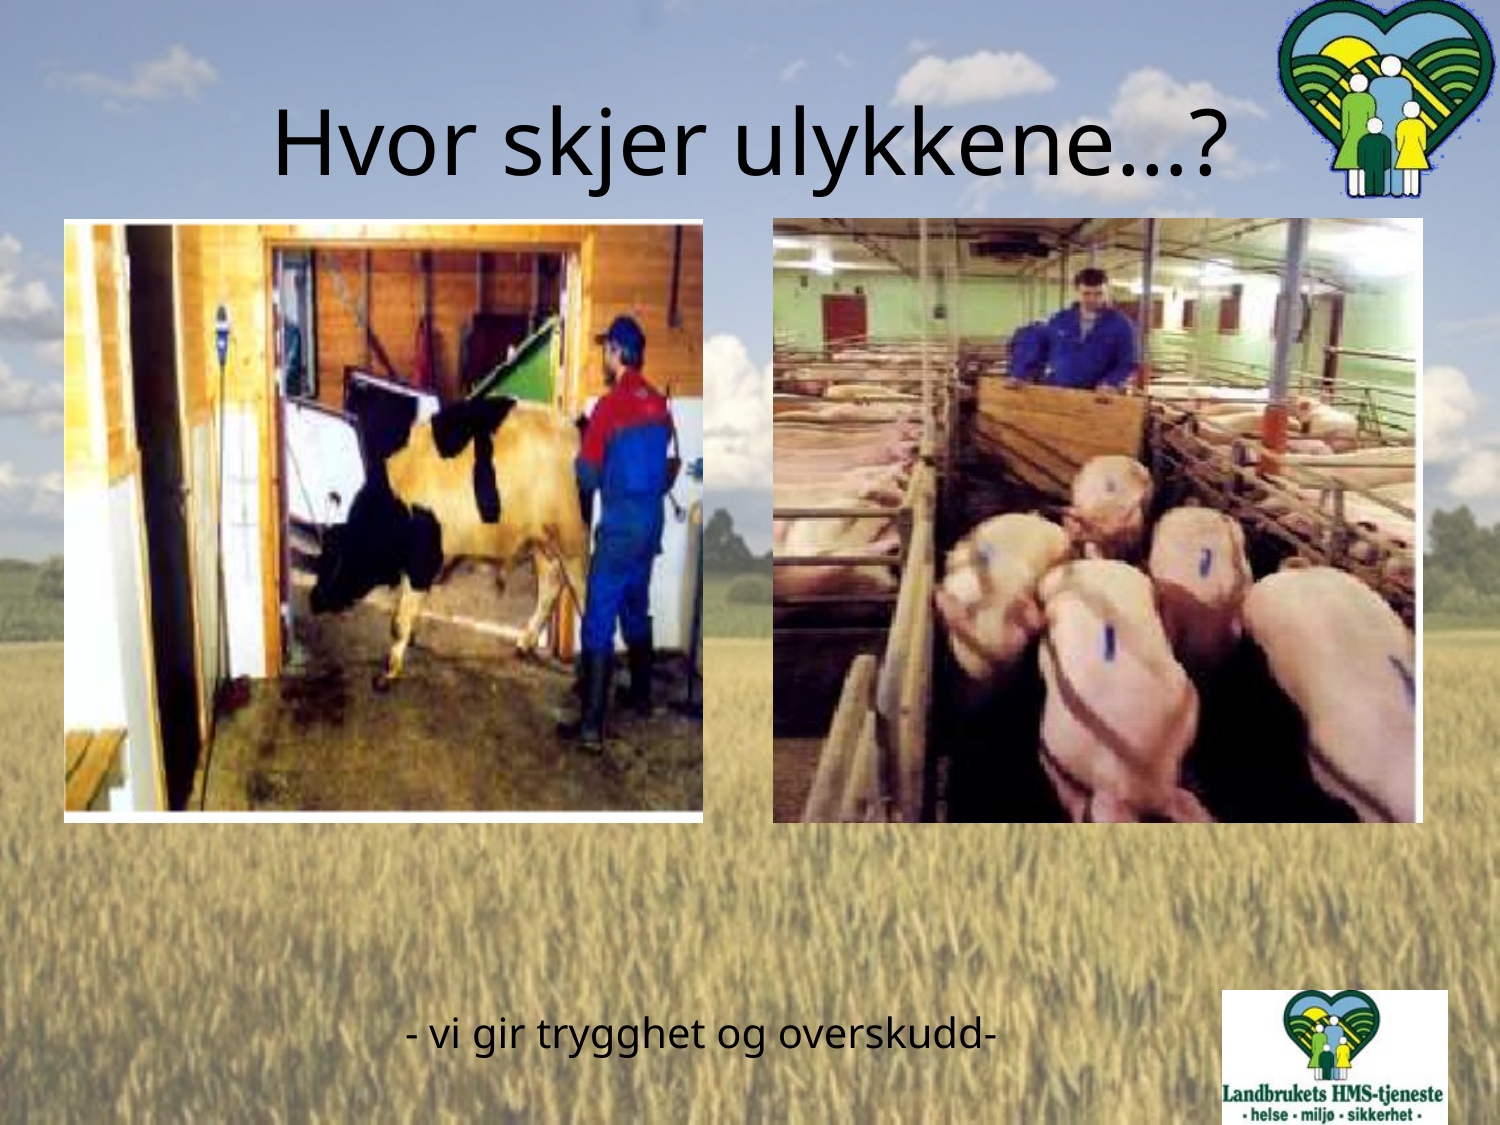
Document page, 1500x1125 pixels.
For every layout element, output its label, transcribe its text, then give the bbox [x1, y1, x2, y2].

title Hvor skjer ulykkene…? [74, 44, 1426, 233]
picture [1248, 0, 1500, 200]
picture [773, 218, 1423, 823]
picture [64, 219, 704, 823]
picture [1222, 990, 1448, 1125]
